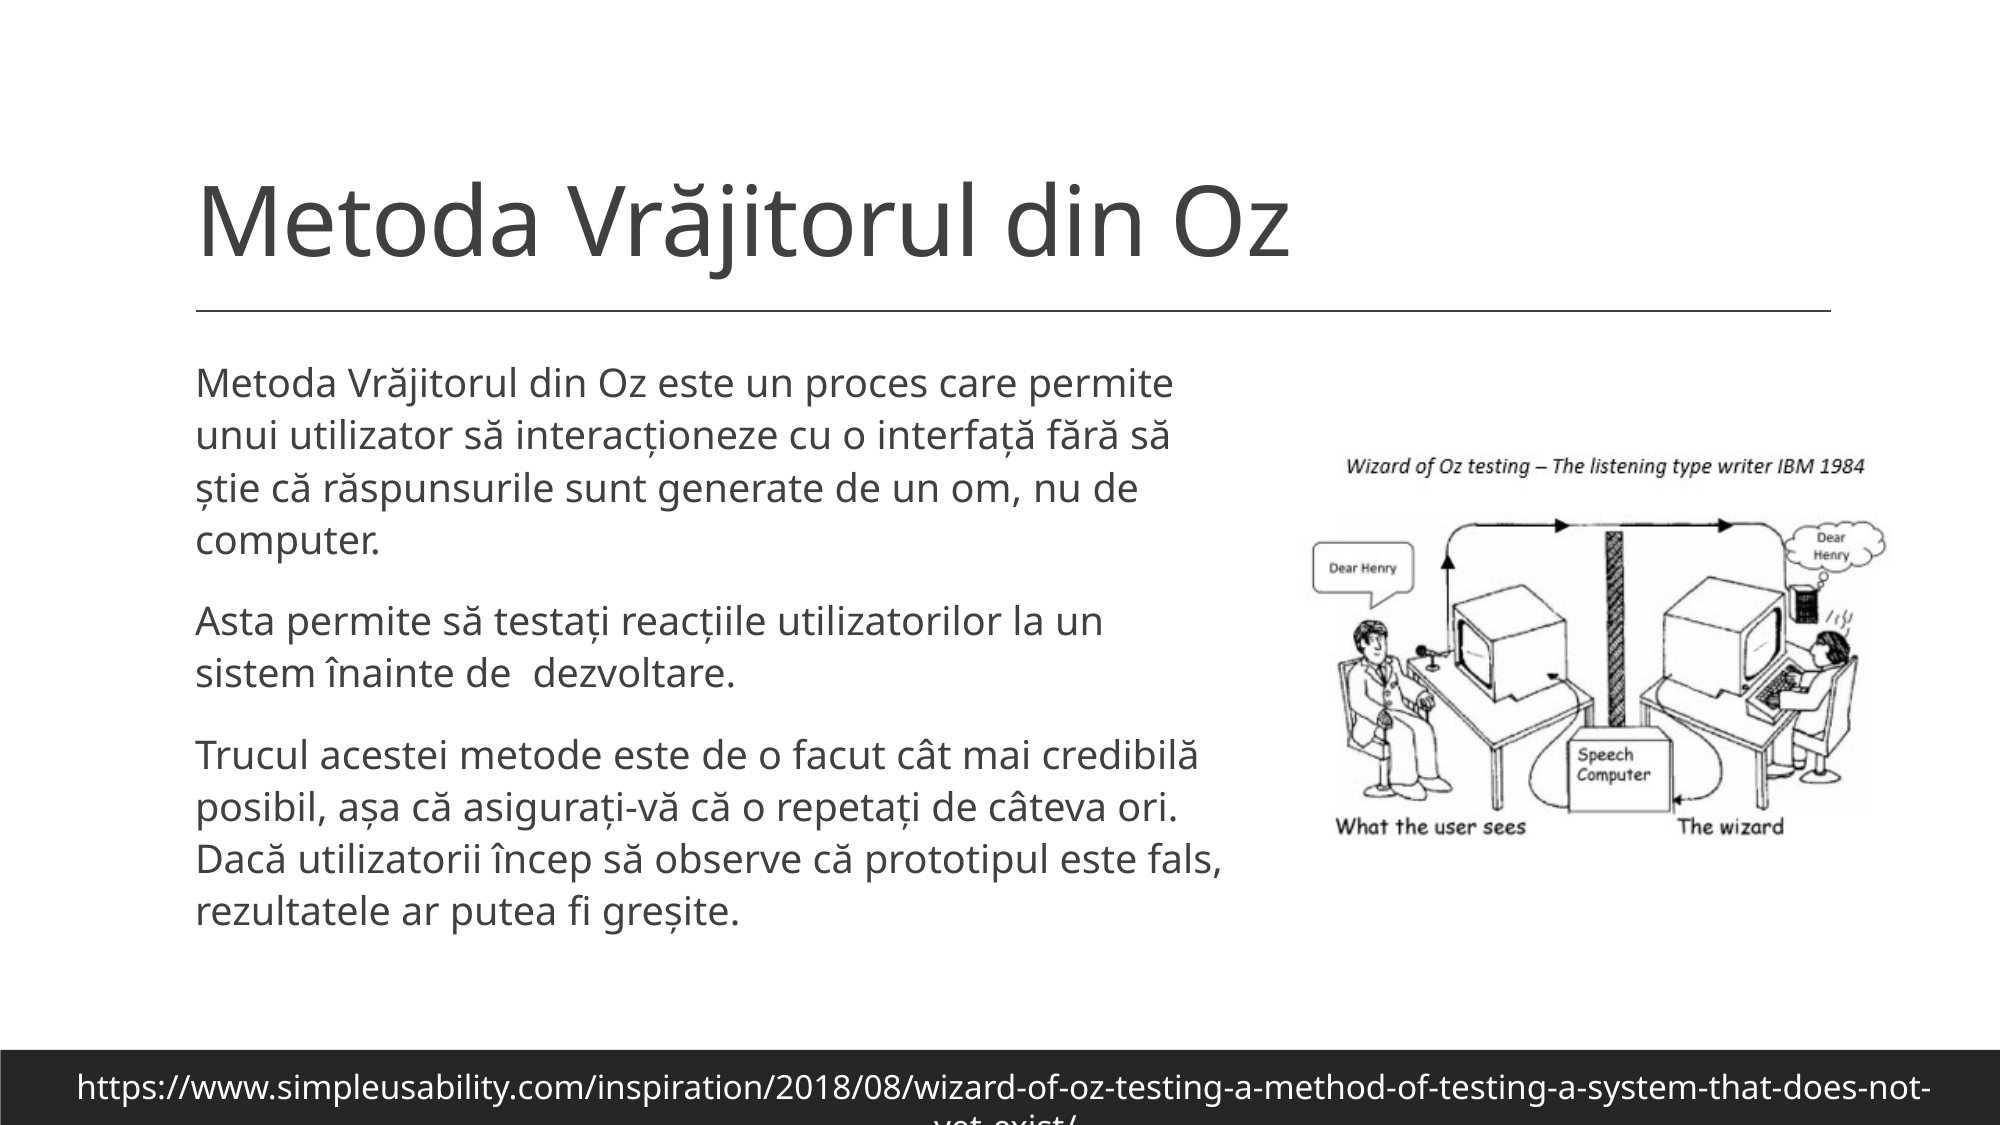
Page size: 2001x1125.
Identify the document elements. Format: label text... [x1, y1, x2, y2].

picture [1290, 438, 1919, 870]
list Metoda Vrăjitorul din Oz este un proces care permite unui utilizator să interacționeze cu o interfață fără să știe că răspunsurile sunt generate de un om, nu de computer. Asta permite să testați reacțiile utilizatorilor la un sistem înainte de dezvoltare. Trucul acestei metode este de o facut cât mai credibilă posibil, așa că asigurați-vă că o repetați de câteva ori. Dacă utilizatorii încep să observe că prototipul este fals, rezultatele ar putea fi greșite. [180, 345, 1237, 963]
text_box https://www.simpleusability.com/inspiration/2018/08/wizard-of-oz-testing-a-method-of-testing-a-system-that-does-not-yet-exist/ [34, 1058, 1977, 1125]
title Metoda Vrăjitorul din Oz [180, 47, 1830, 285]
